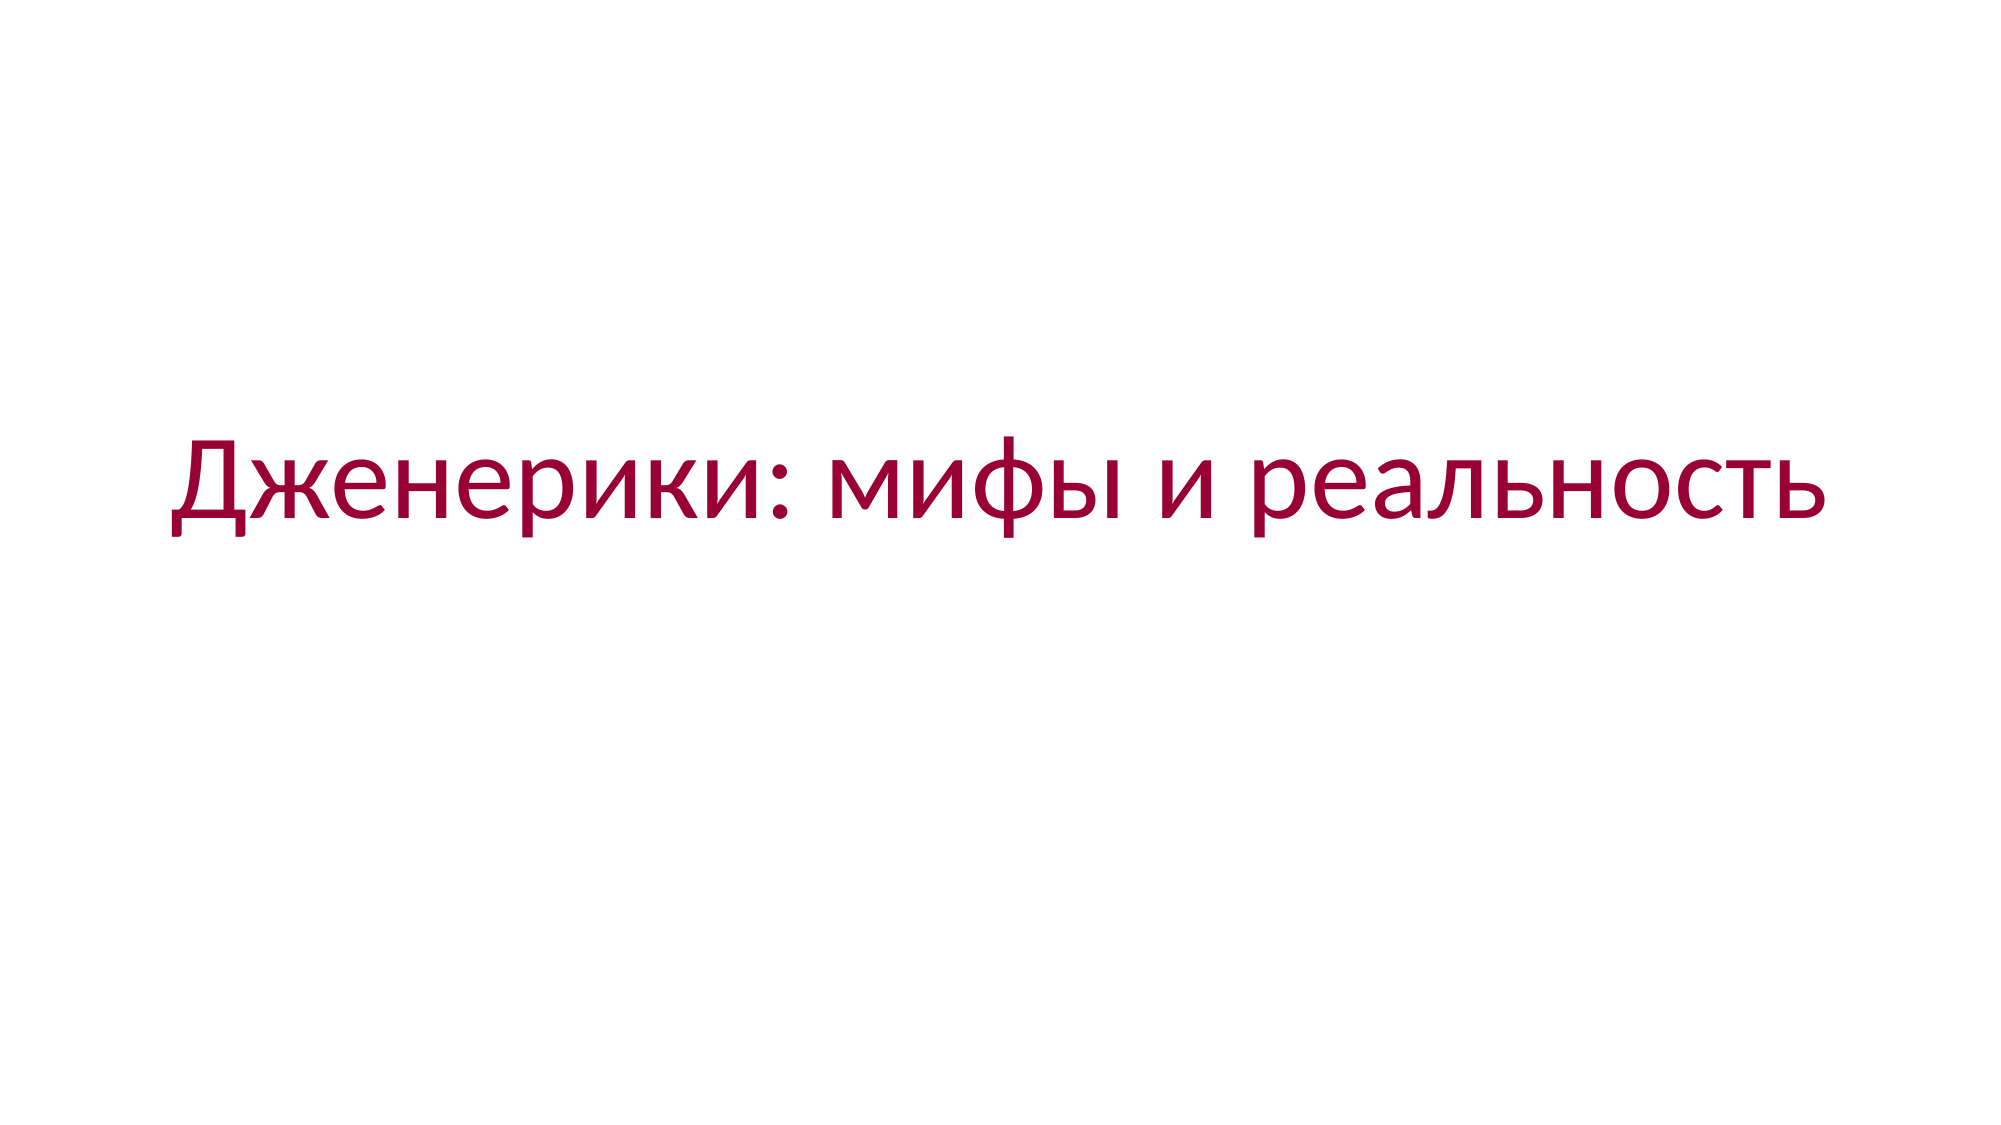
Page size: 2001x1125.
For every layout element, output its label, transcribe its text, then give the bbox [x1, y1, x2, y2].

title Дженерики: мифы и реальность [149, 349, 1851, 591]
